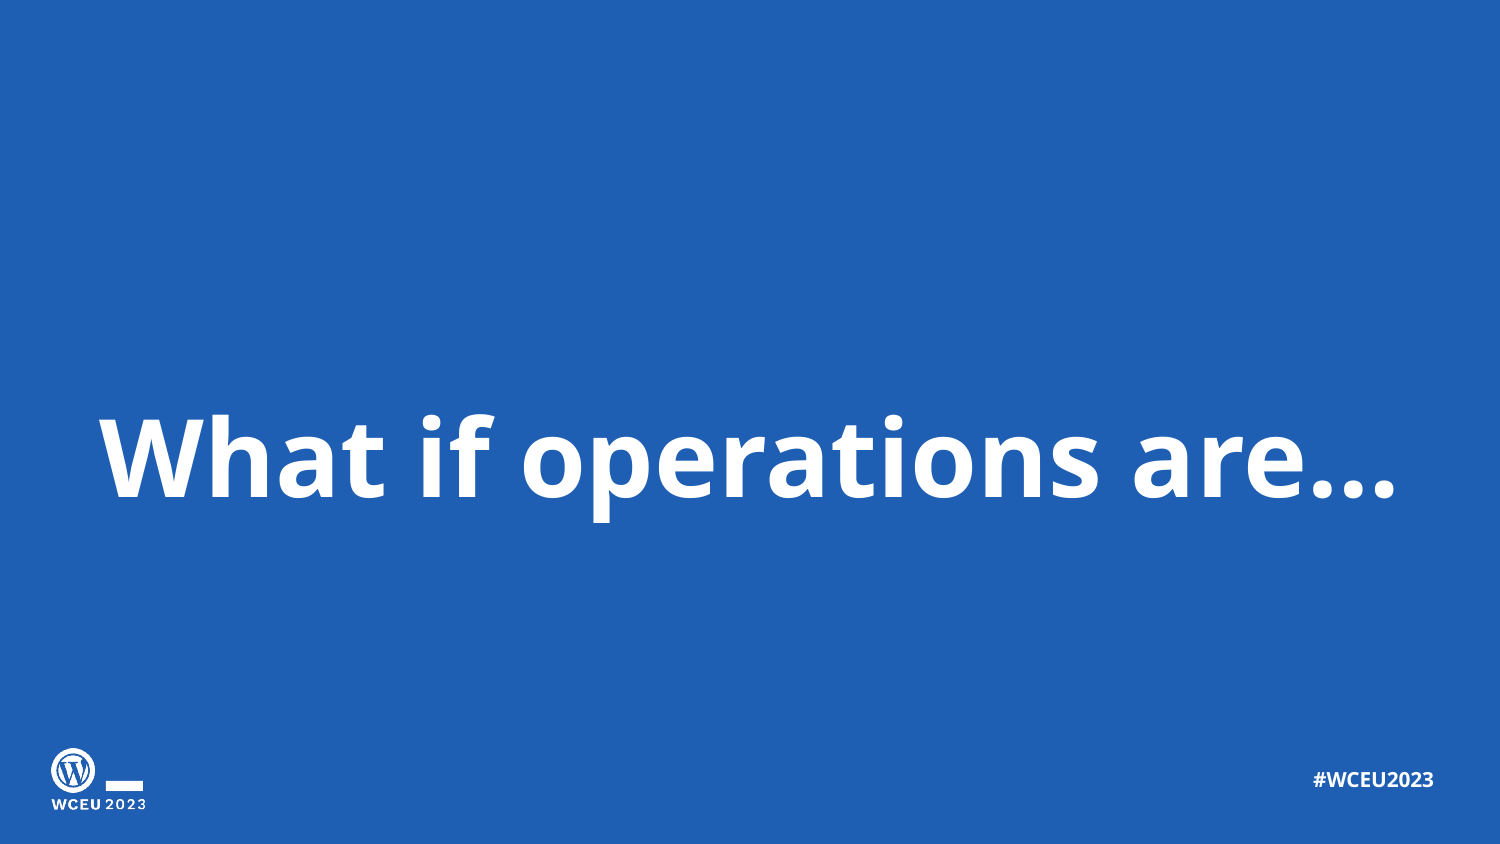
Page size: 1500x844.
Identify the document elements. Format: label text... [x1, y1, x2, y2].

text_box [50, 748, 1450, 810]
title What if operations are… [51, 237, 1449, 607]
